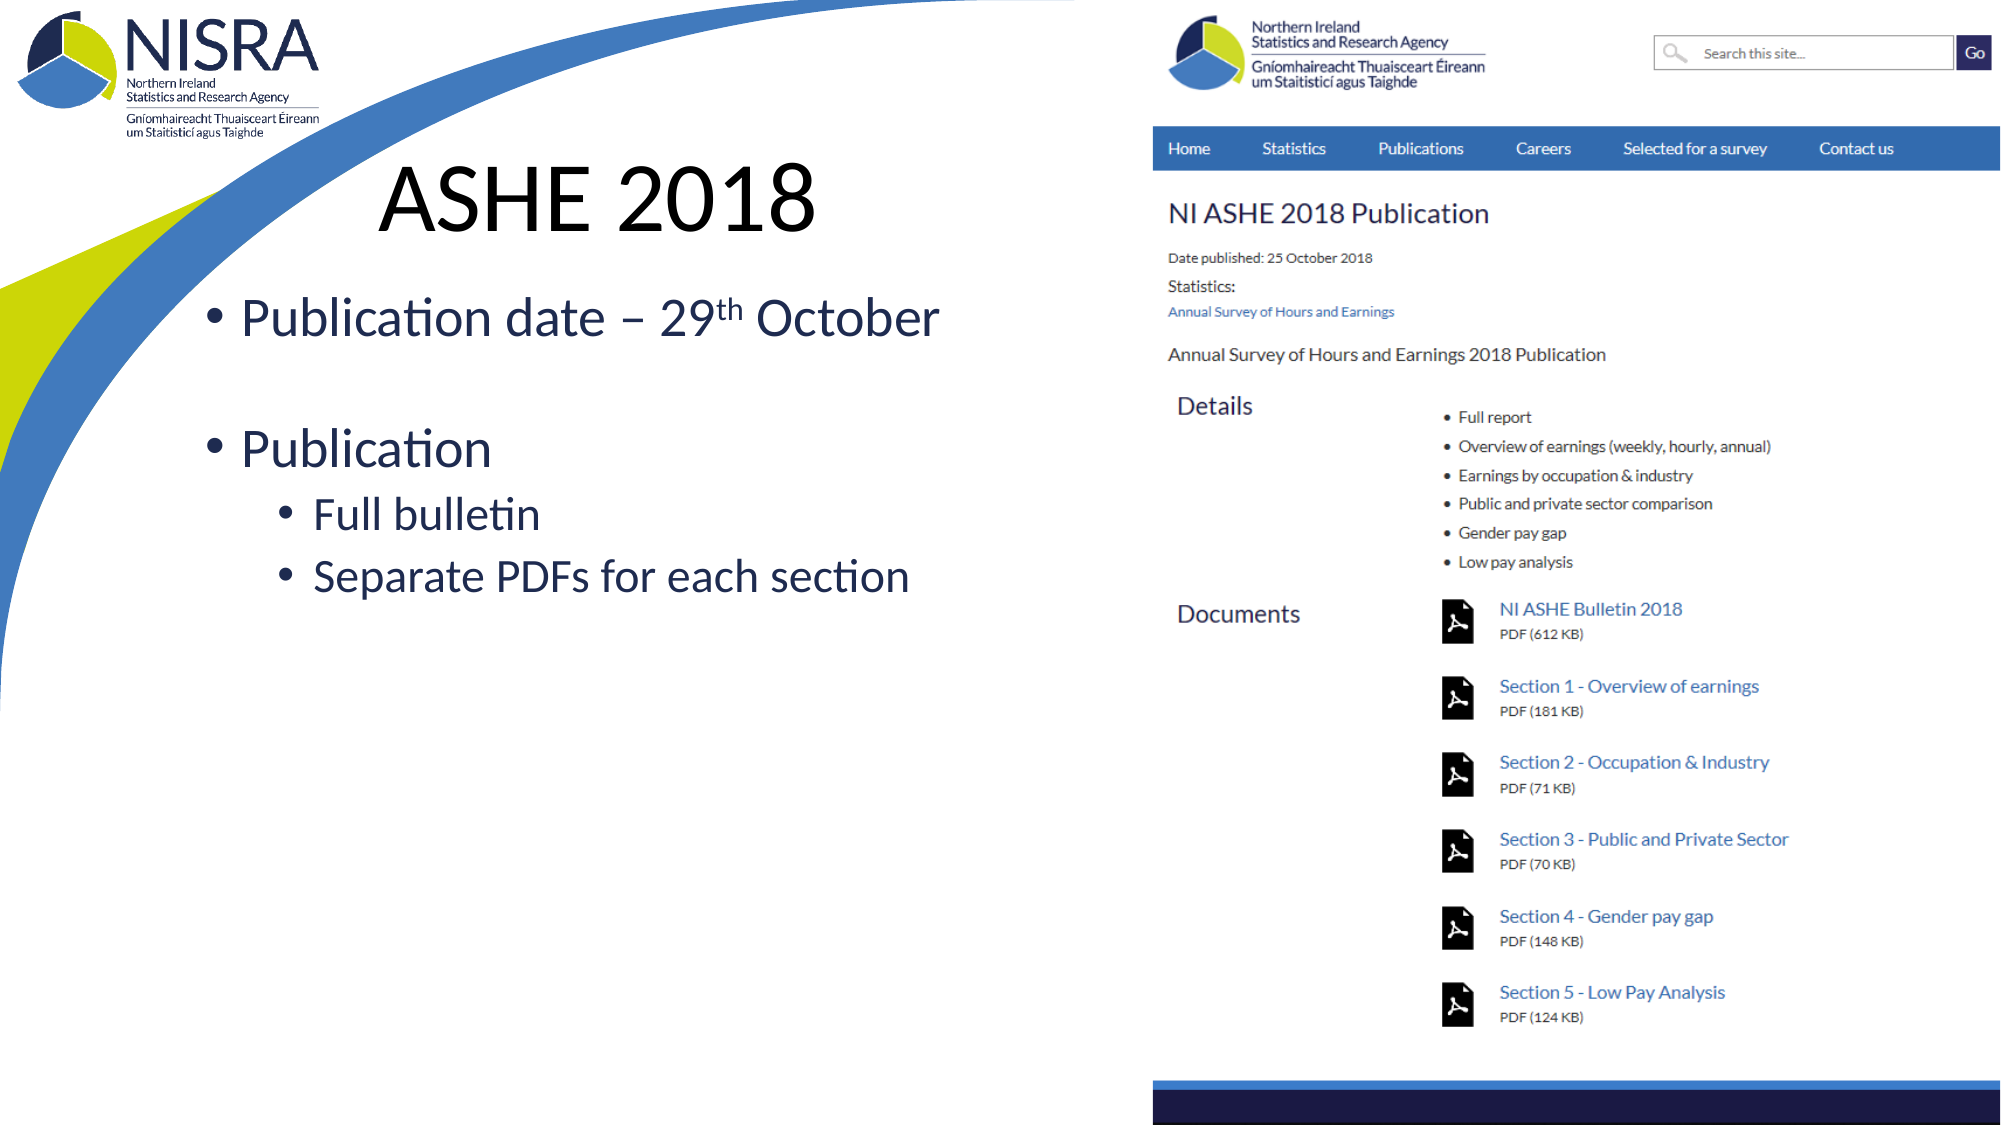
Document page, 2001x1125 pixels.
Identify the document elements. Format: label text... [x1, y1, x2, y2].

list Publication date – 29th October Publication Full bulletin Separate PDFs for each section GIFs Distribution of hourly earnings Gender Pay Gap Infographics NINIS [190, 280, 1028, 1108]
picture [1152, 0, 2001, 1125]
picture [17, 11, 319, 139]
text_box ASHE 2018 [363, 124, 855, 260]
